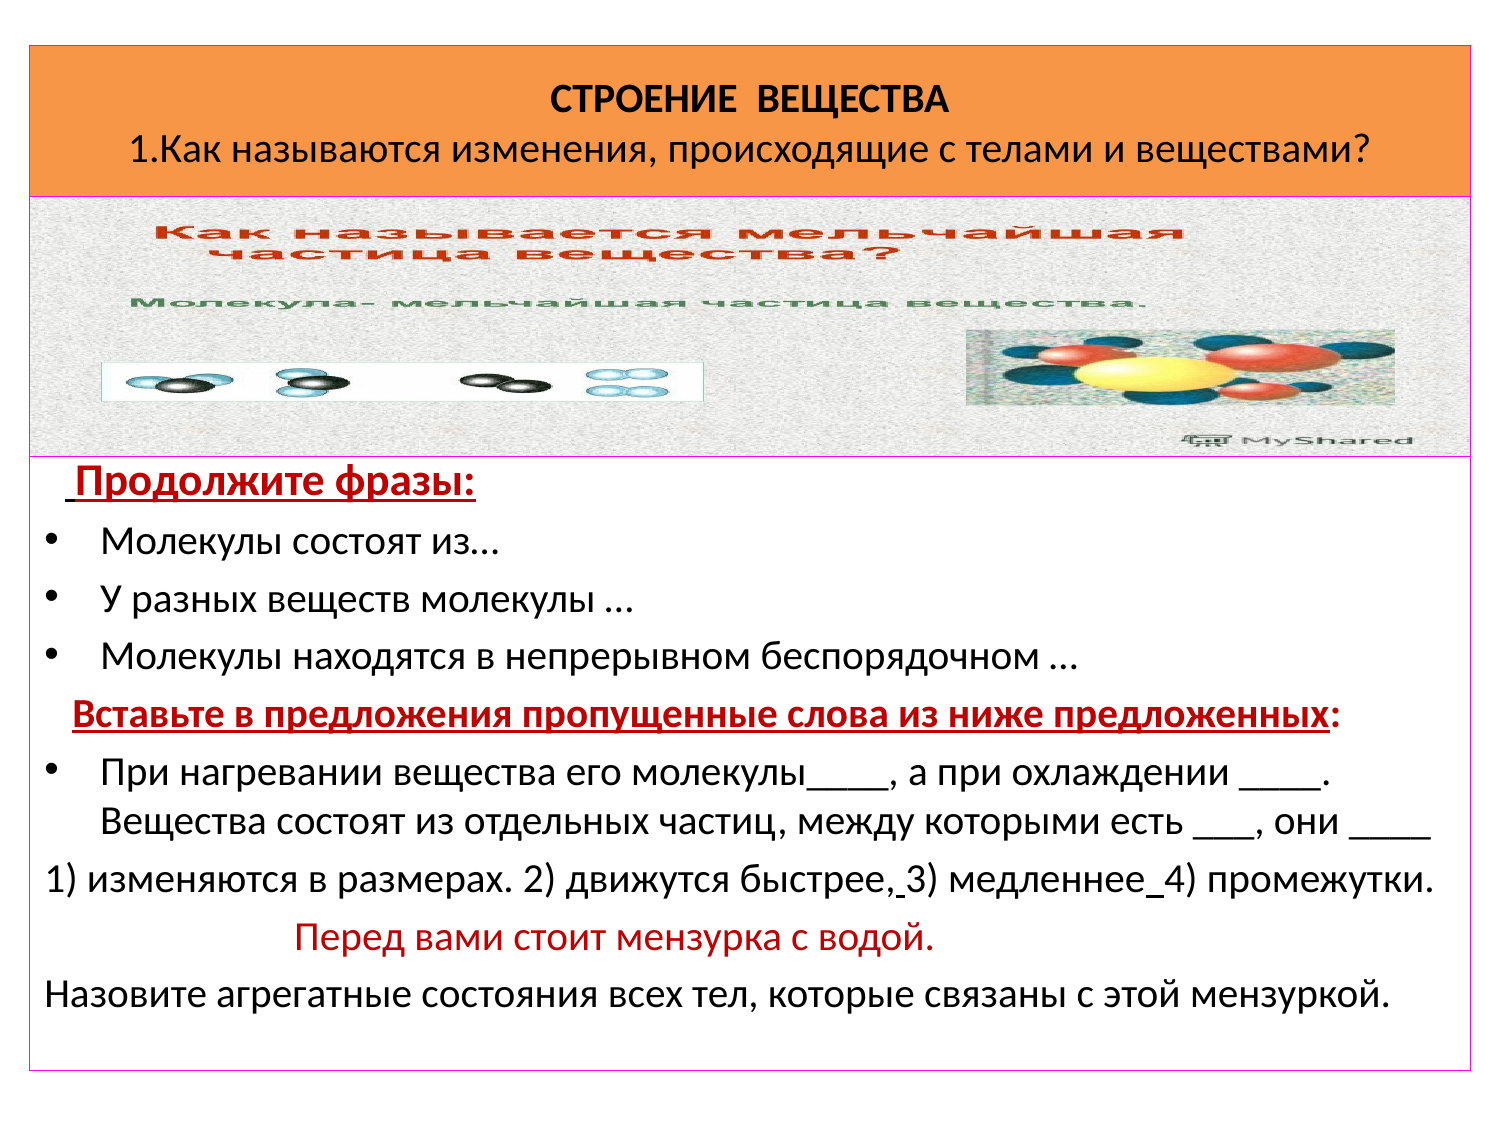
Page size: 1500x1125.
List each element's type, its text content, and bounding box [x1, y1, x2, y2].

title СТРОЕНИЕ ВЕЩЕСТВА 1.Как называются изменения, происходящие с телами и веществами? [29, 45, 1471, 195]
picture [29, 195, 1471, 457]
list 2. Продолжите фразы: Молекулы состоят из… У разных веществ молекулы … Молекулы находятся в непрерывном беспорядочном … Вставьте в предложения пропущенные слова из ниже предложенных: При нагревании вещества его молекулы____, а при охлаждении ____. Вещества состоят из отдельных частиц, между которыми есть ___, они ____ 1) изменяются в размерах. 2) движутся быстрее, 3) медленнее 4) промежутки. Перед вами стоит мензурка с водой. Назовите агрегатные состояния всех тел, которые связаны с этой мензуркой. [29, 463, 1471, 1071]
